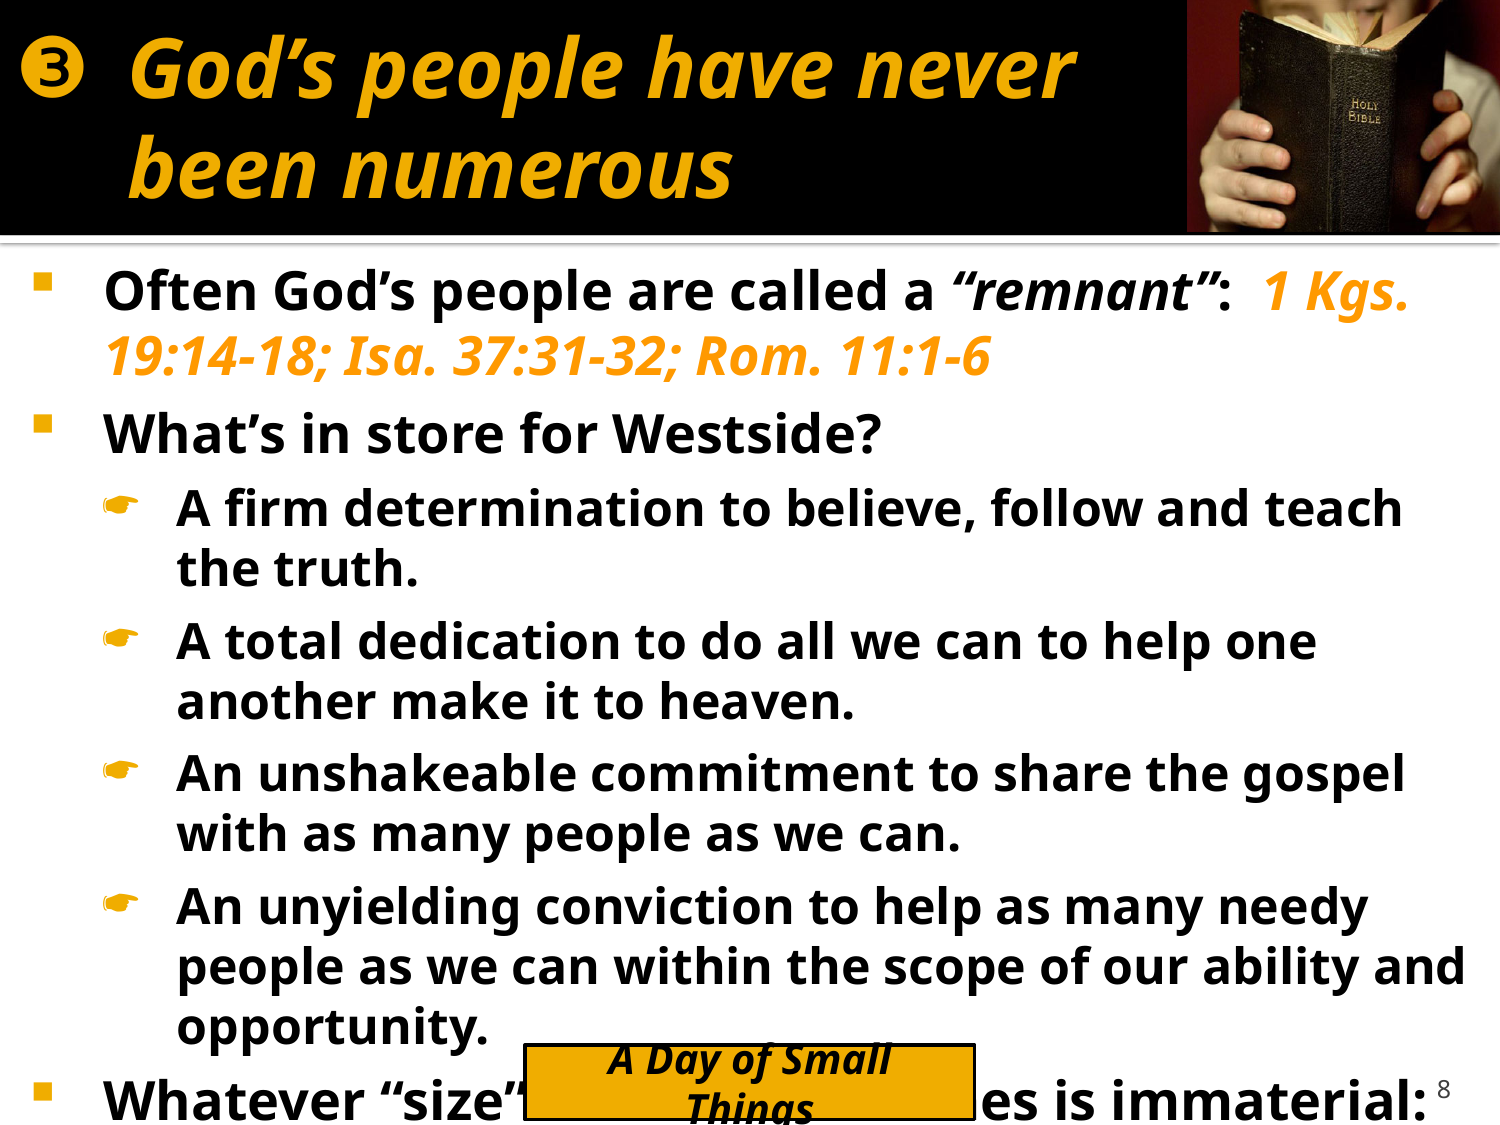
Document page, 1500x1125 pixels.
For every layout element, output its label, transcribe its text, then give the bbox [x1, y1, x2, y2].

picture [1187, 0, 1500, 232]
list Often God’s people are called a “remnant”: 1 Kgs. 19:14-18; Isa. 37:31-32; Rom. 11:1-6 What’s in store for Westside? A firm determination to believe, follow and teach the truth. A total dedication to do all we can to help one another make it to heaven. An unshakeable commitment to share the gospel with as many people as we can. An unyielding conviction to help as many needy people as we can within the scope of our ability and opportunity. Whatever “size” Westside becomes is immaterial: 1 Cor. 3:7; Rev. 3:8-12 [0, 241, 1500, 1125]
title God’s people have never been numerous [0, 0, 1175, 231]
text_box A Day of Small Things [521, 1041, 979, 1124]
slide_number 8 [1345, 1062, 1467, 1108]
